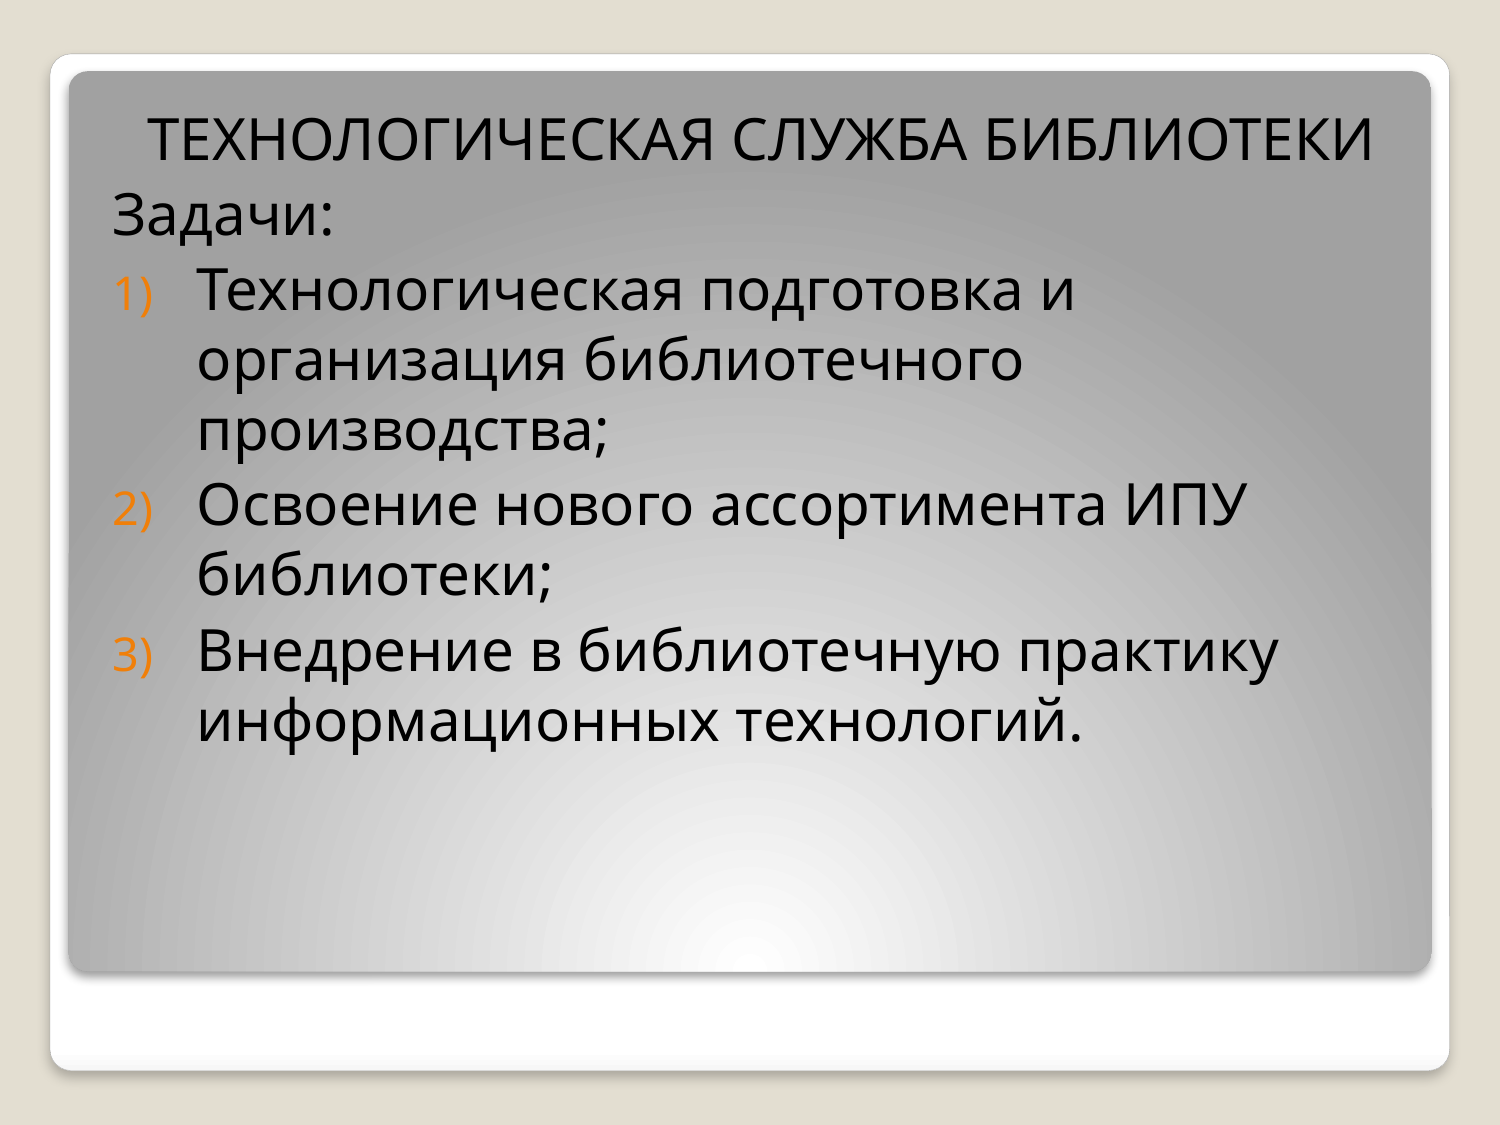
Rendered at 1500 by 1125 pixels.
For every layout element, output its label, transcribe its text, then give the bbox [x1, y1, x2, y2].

list ТЕХНОЛОГИЧЕСКАЯ СЛУЖБА БИБЛИОТЕКИ Задачи: Технологическая подготовка и организация библиотечного производства; Освоение нового ассортимента ИПУ библиотеки; Внедрение в библиотечную практику информационных технологий. [82, 86, 1426, 1063]
